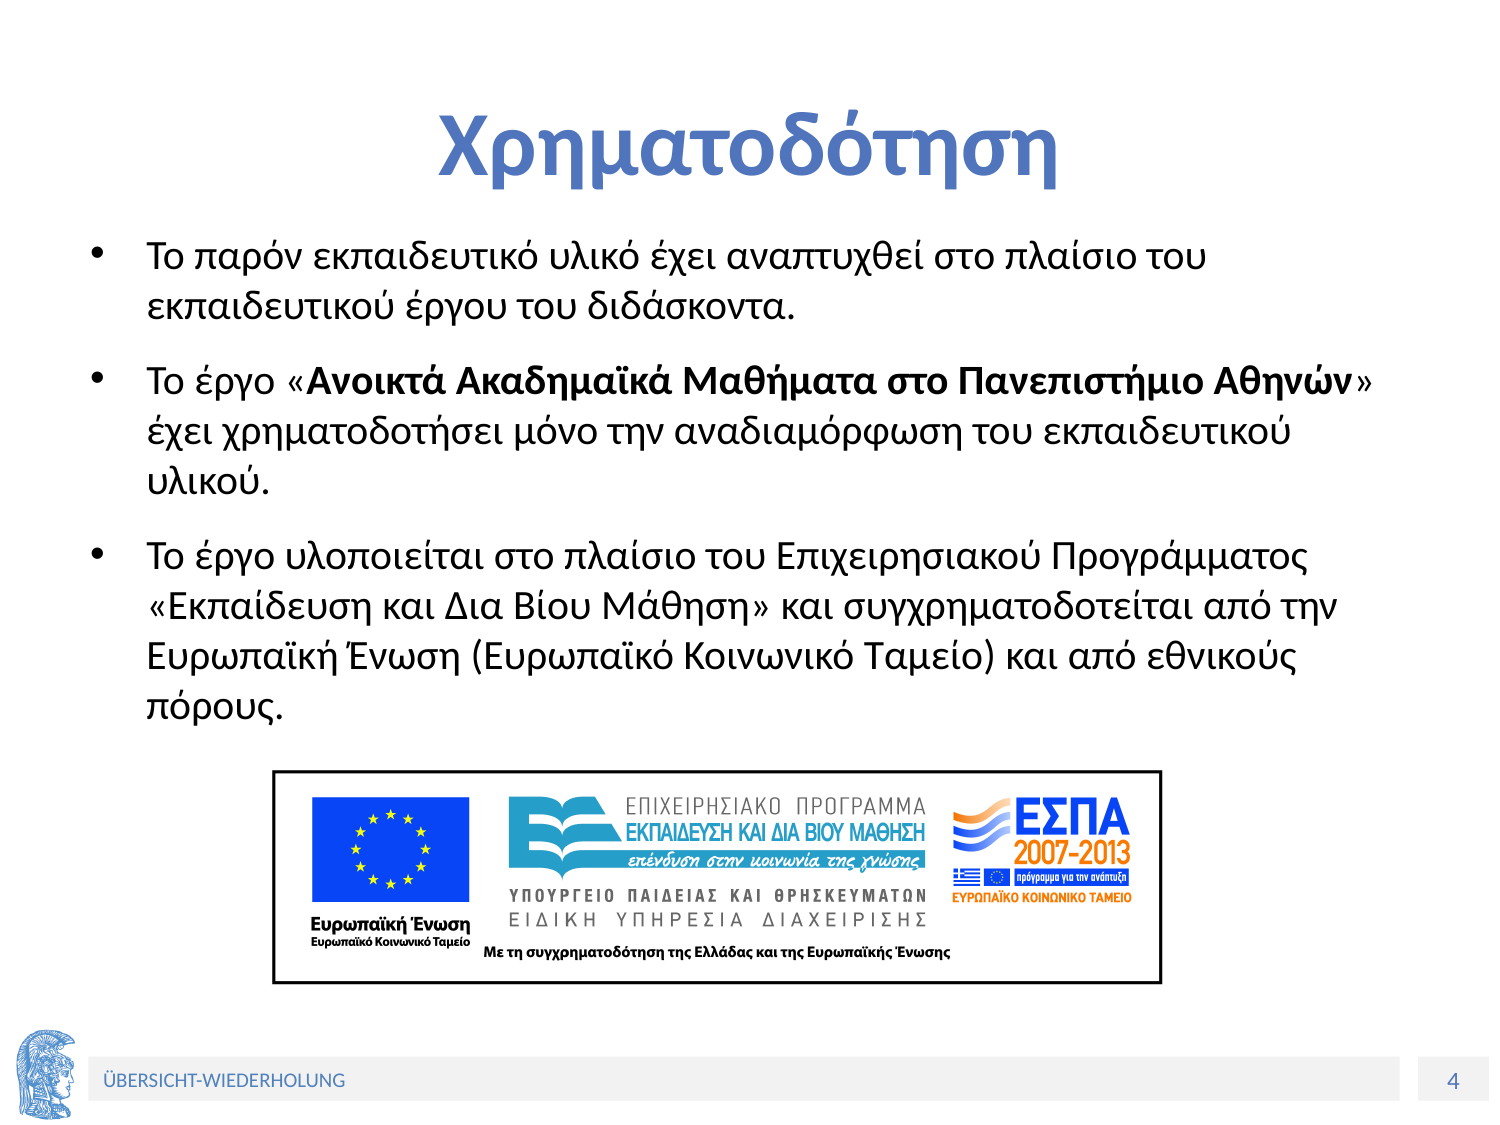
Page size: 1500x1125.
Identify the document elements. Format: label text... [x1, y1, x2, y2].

picture [265, 762, 1169, 991]
title Χρηματοδότηση [75, 45, 1425, 219]
picture [9, 1026, 81, 1120]
list Το παρόν εκπαιδευτικό υλικό έχει αναπτυχθεί στo πλαίσιo του εκπαιδευτικού έργου του διδάσκοντα. Το έργο «Ανοικτά Ακαδημαϊκά Μαθήματα στο Πανεπιστήμιο Αθηνών» έχει χρηματοδοτήσει μόνο την αναδιαμόρφωση του εκπαιδευτικού υλικού. Το έργο υλοποιείται στο πλαίσιο του Επιχειρησιακού Προγράμματος «Εκπαίδευση και Δια Βίου Μάθηση» και συγχρηματοδοτείται από την Ευρωπαϊκή Ένωση (Ευρωπαϊκό Κοινωνικό Ταμείο) και από εθνικούς πόρους. [75, 219, 1425, 963]
